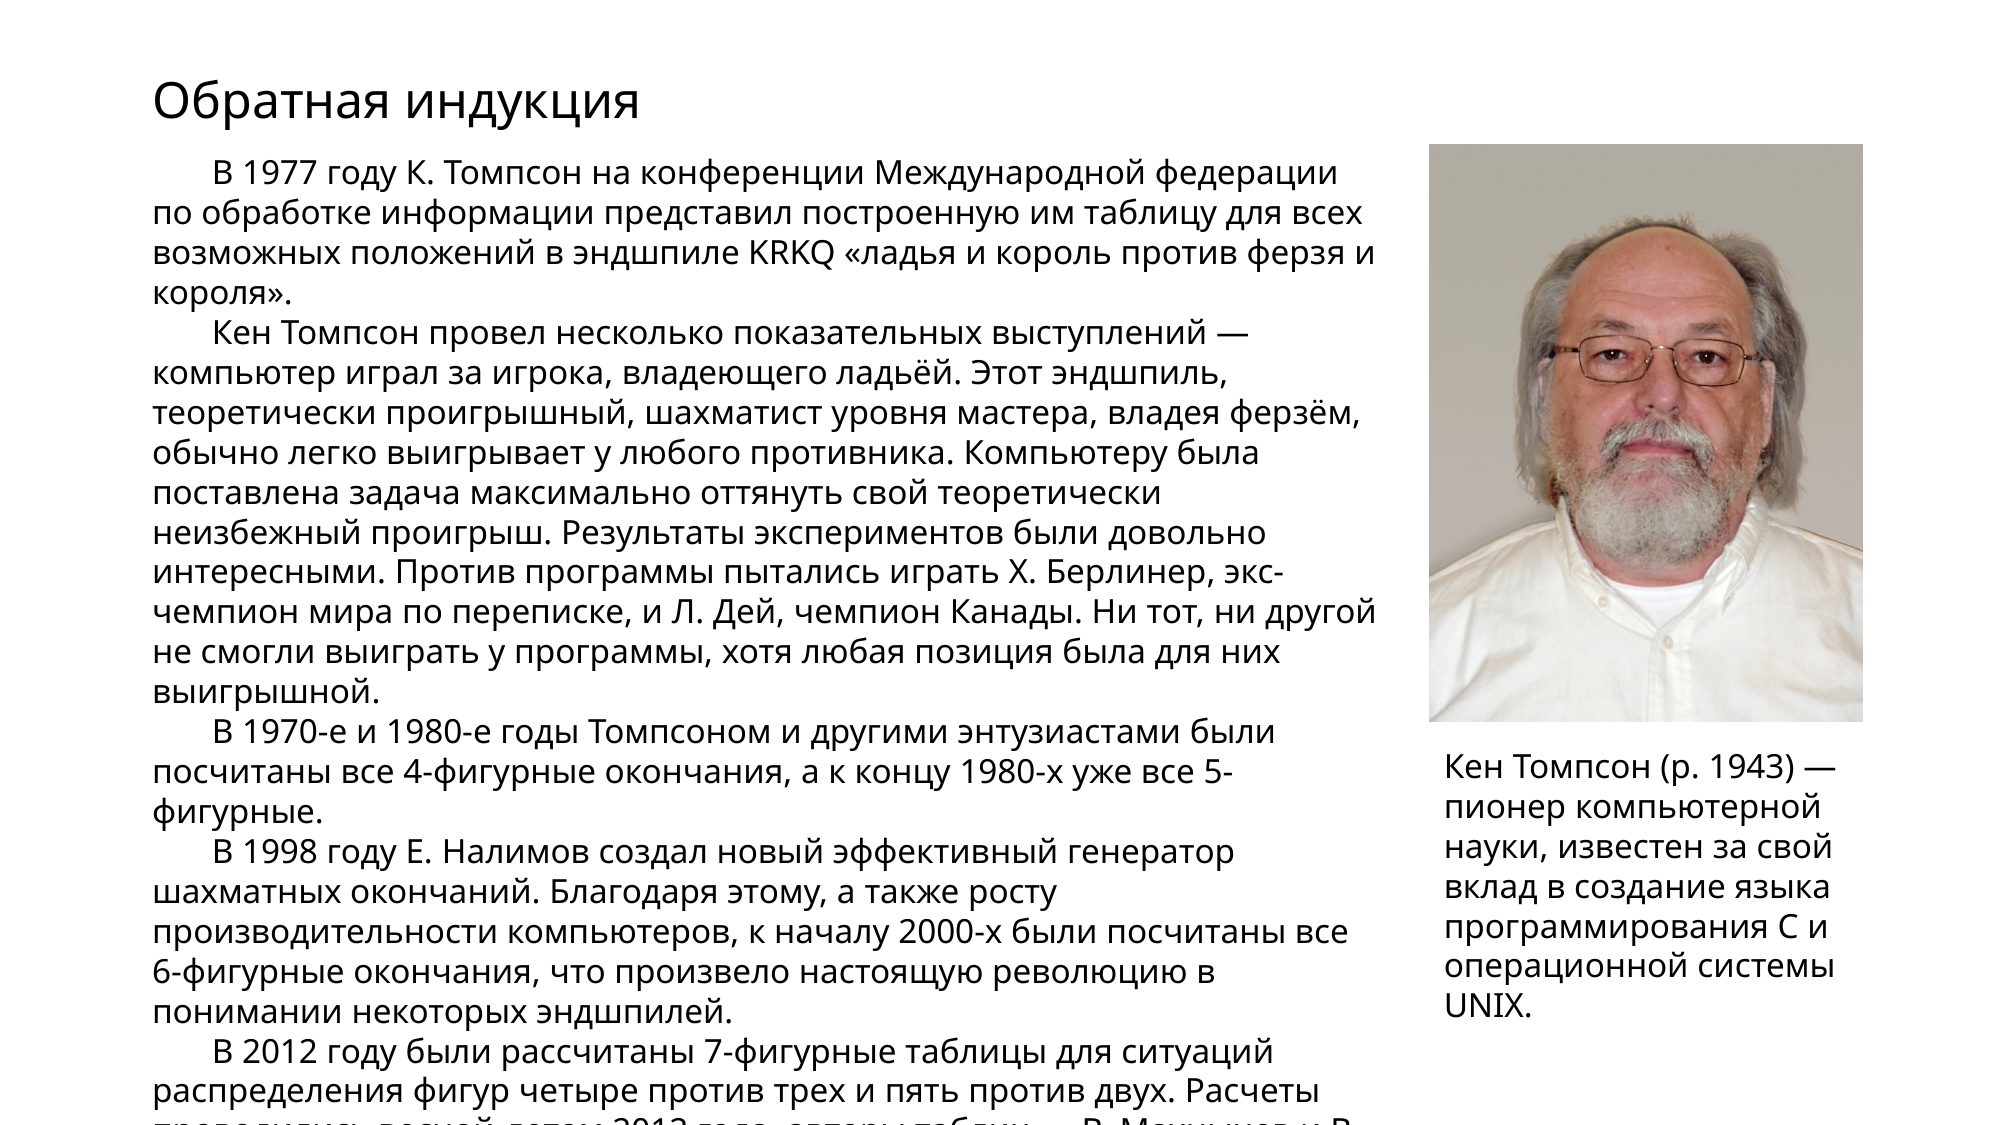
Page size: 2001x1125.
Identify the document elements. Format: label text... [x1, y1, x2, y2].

text_box Кен Томпсон (р. 1943) — пионер компьютерной науки, известен за свой вклад в создание языка программирования C и операционной системы UNIX. [1428, 737, 1863, 1032]
picture [1428, 144, 1863, 722]
text_box В 1977 году К. Томпсон на конференции Международной федерации по обработке информации представил построенную им таблицу для всех возможных положений в эндшпиле KRKQ «ладья и король против ферзя и короля». Кен Томпсон провел несколько показательных выступлений — компьютер играл за игрока, владеющего ладьёй. Этот эндшпиль, теоретически проигрышный, шахматист уровня мастера, владея ферзём, обычно легко выигрывает у любого противника. Компьютеру была поставлена задача максимально оттянуть свой теоретически неизбежный проигрыш. Результаты экспериментов были довольно интересными. Против программы пытались играть Х. Берлинер, экс-чемпион мира по переписке, и Л. Дей, чемпион Канады. Ни тот, ни другой не смогли выиграть у программы, хотя любая позиция была для них выигрышной. В 1970-е и 1980-е годы Томпсоном и другими энтузиастами были посчитаны все 4-фигурные окончания, а к концу 1980-х уже все 5-фигурные. В 1998 году Е. Налимов создал новый эффективный генератор шахматных окончаний. Благодаря этому, а также росту производительности компьютеров, к началу 2000-х были посчитаны все 6-фигурные окончания, что произвело настоящую революцию в понимании некоторых эндшпилей. В 2012 году были рассчитаны 7-фигурные таблицы для ситуаций распределения фигур четыре против трех и пять против двух. Расчеты проводились весной-летом 2012 года, авторы таблиц — В. Махнычев и В. Захаров, сотрудники ВМК МГУ. Таблицы названы таблицами Ломоносова, так как рассчитывались на суперкомпьютерах МГУ «Ломоносов» и IBM Blue Gene/P. [137, 144, 1395, 1125]
title Обратная индукция [137, 59, 1863, 145]
